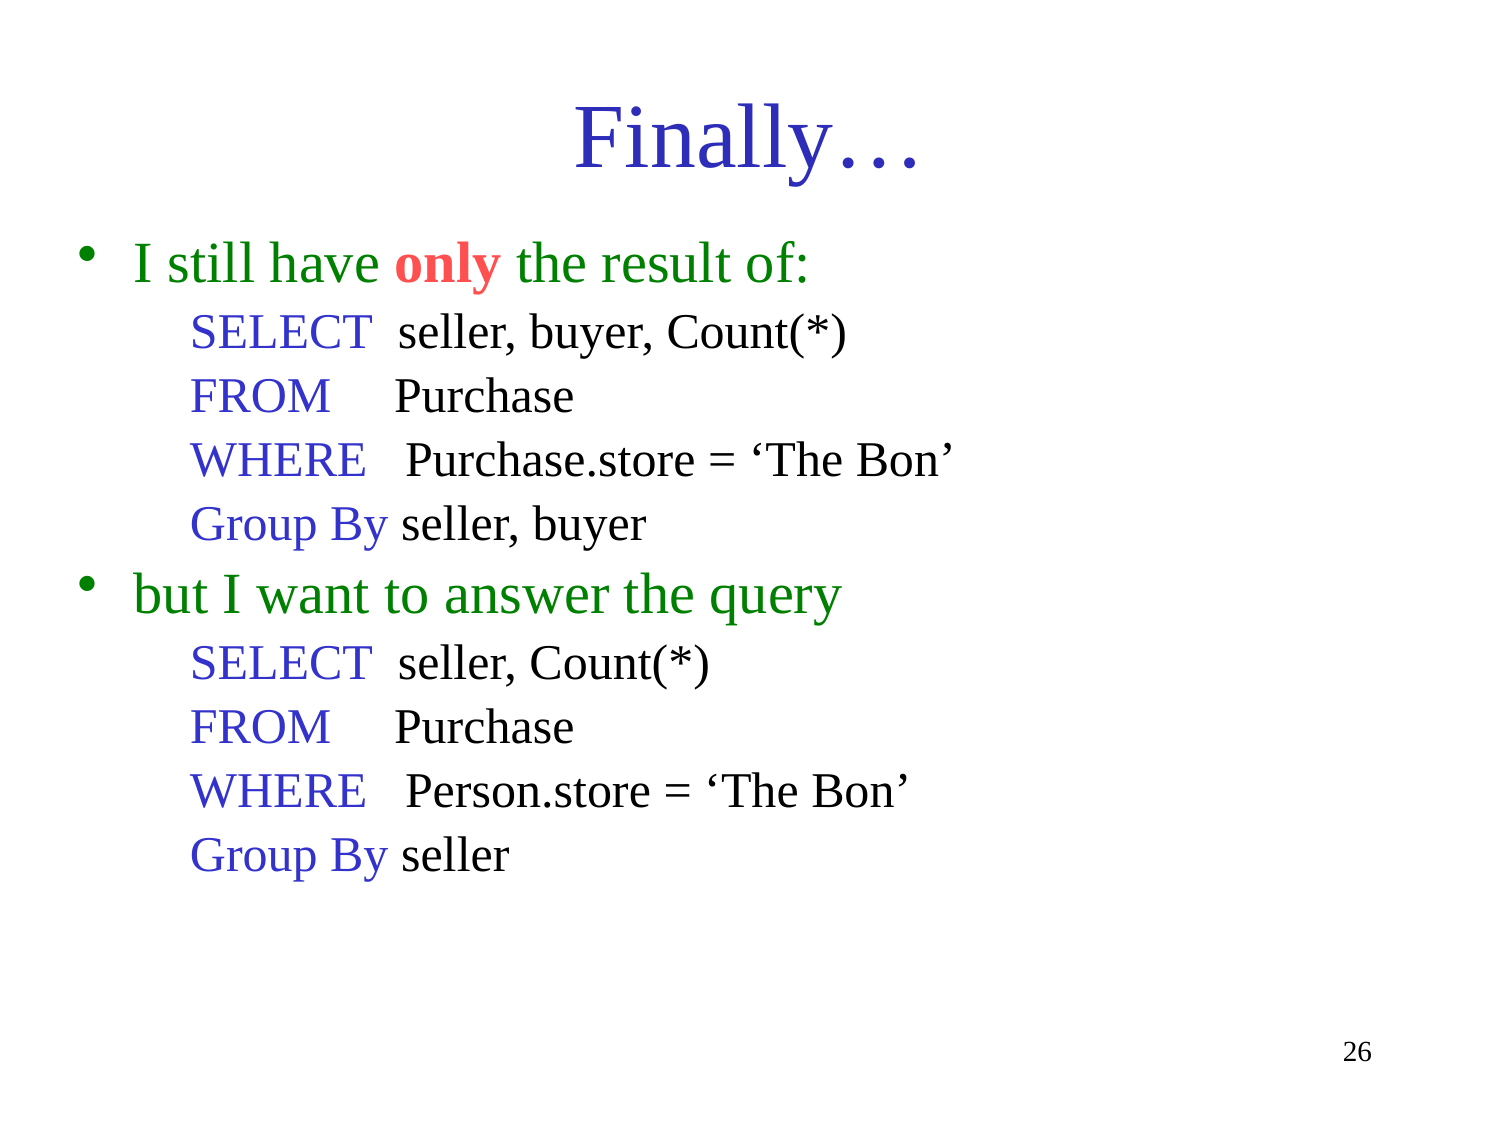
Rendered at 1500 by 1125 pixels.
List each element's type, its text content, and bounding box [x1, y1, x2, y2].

list I still have only the result of: SELECT seller, buyer, Count(*) FROM Purchase WHERE Purchase.store = ‘The Bon’ Group By seller, buyer but I want to answer the query SELECT seller, Count(*) FROM Purchase WHERE Person.store = ‘The Bon’ Group By seller [62, 224, 1338, 901]
title Finally… [112, 37, 1388, 226]
slide_number 26 [1074, 1024, 1388, 1101]
